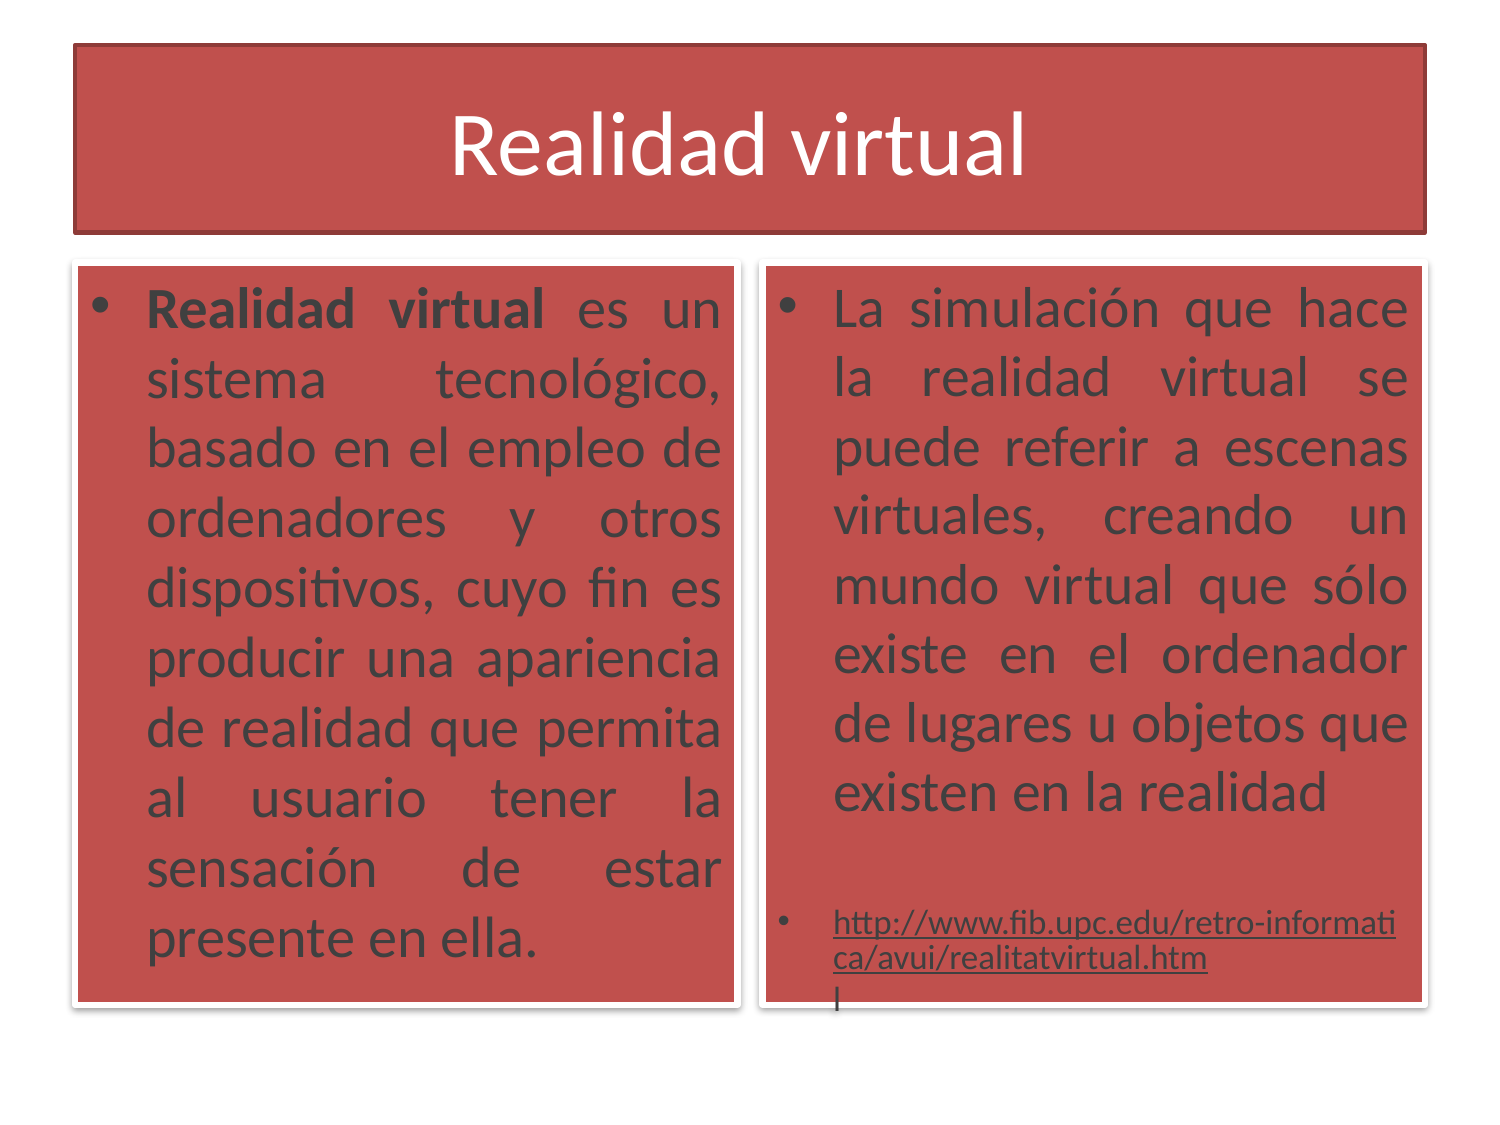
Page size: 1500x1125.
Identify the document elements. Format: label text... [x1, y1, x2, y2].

title Realidad virtual [73, 43, 1427, 235]
list Realidad virtual es un sistema tecnológico, basado en el empleo de ordenadores y otros dispositivos, cuyo fin es producir una apariencia de realidad que permita al usuario tener la sensación de estar presente en ella. [72, 259, 741, 1008]
list La simulación que hace la realidad virtual se puede referir a escenas virtuales, creando un mundo virtual que sólo existe en el ordenador de lugares u objetos que existen en la realidad http://www.fib.upc.edu/retro-informatica/avui/realitatvirtual.html [759, 259, 1428, 1008]
